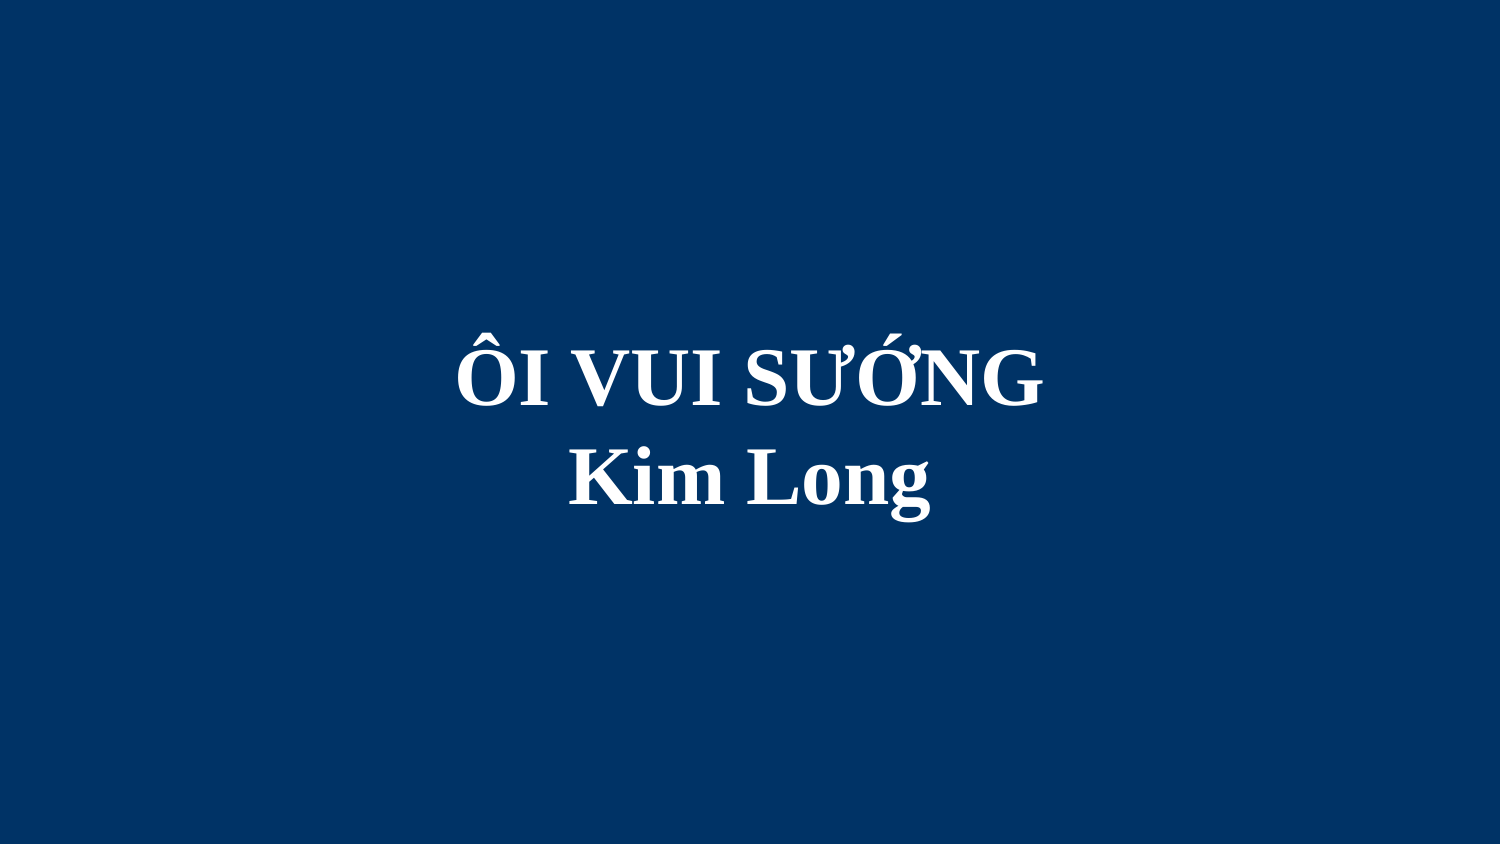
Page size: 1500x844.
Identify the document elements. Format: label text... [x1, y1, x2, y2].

title ÔI VUI SƯỚNG Kim Long [0, 0, 1500, 844]
